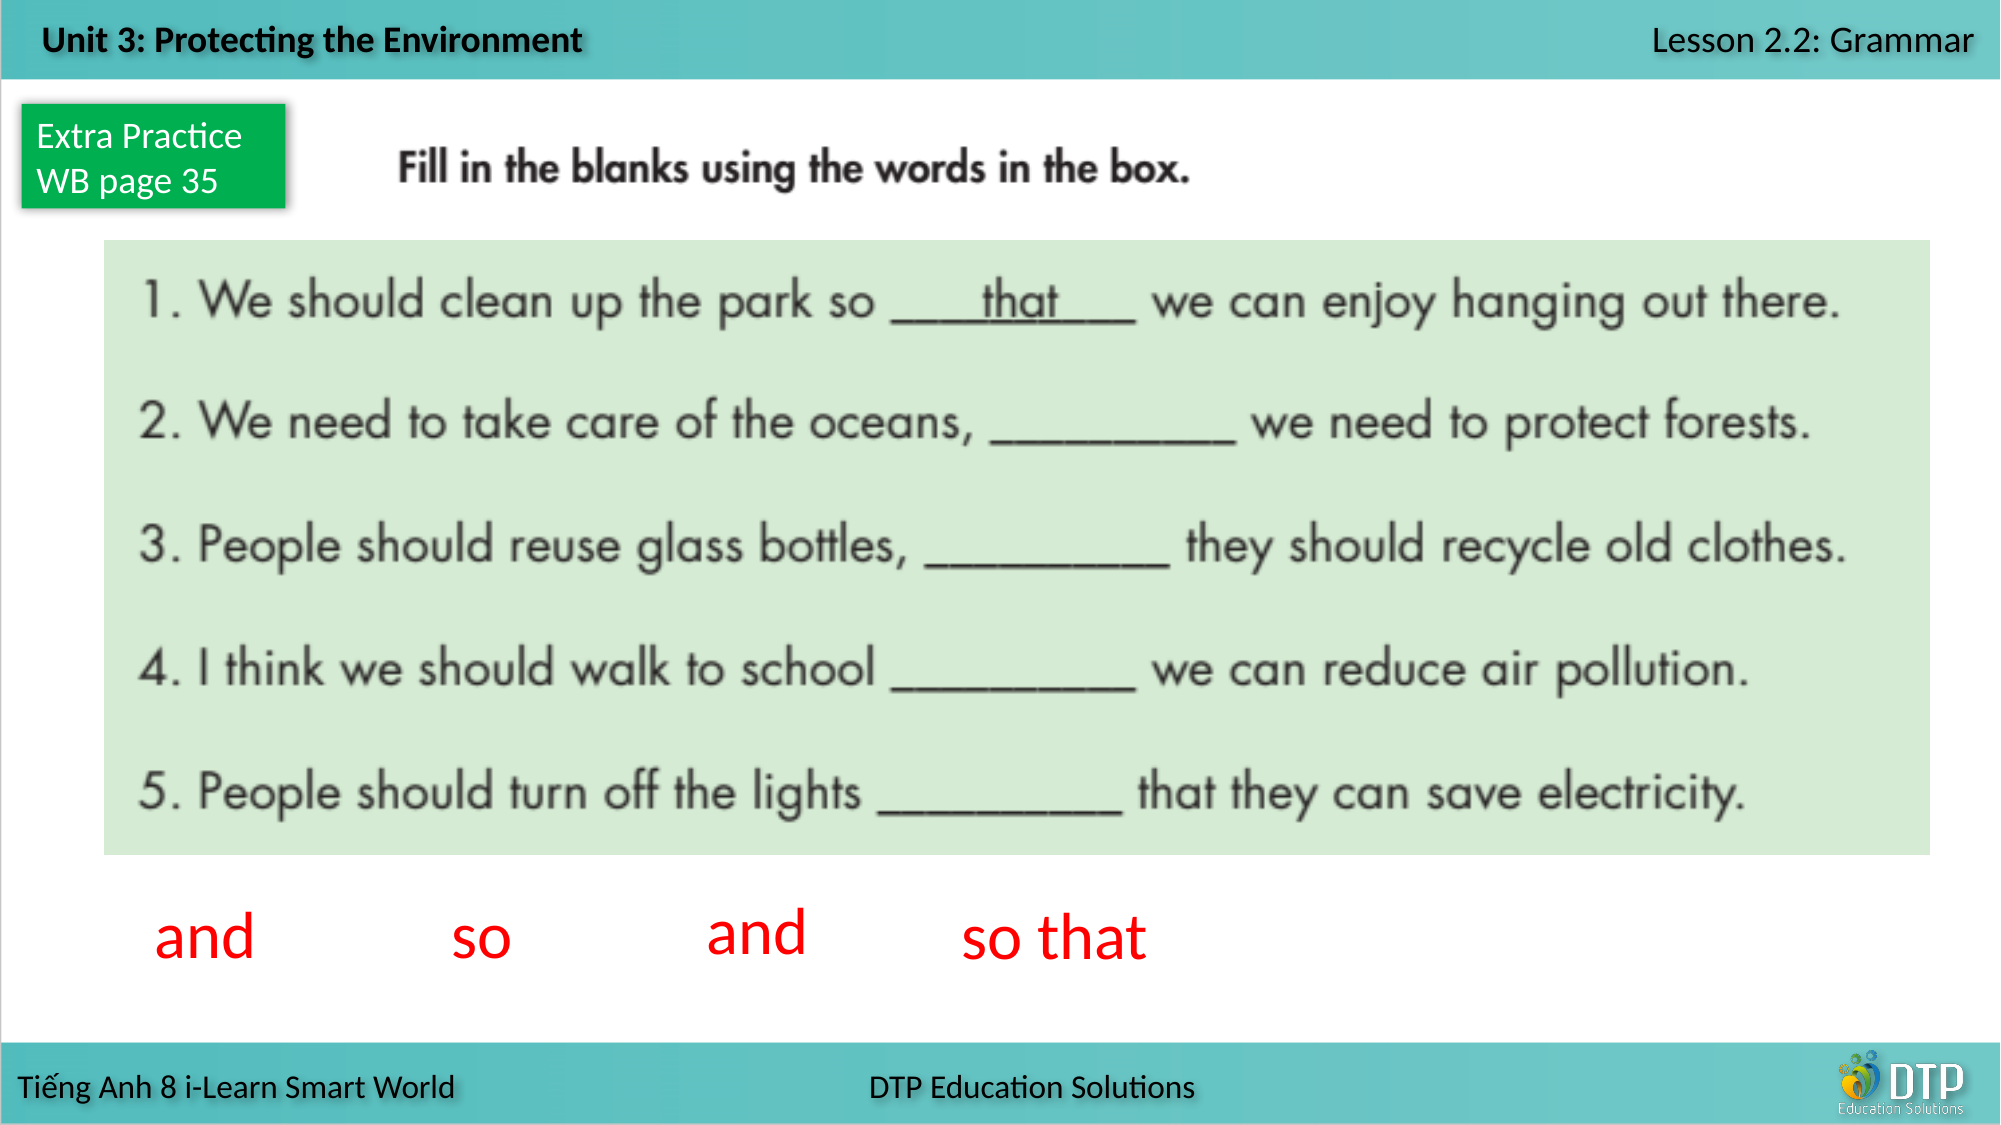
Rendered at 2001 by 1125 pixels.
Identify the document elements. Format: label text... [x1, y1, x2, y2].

text_box and [139, 884, 305, 980]
text_box so that [946, 885, 1269, 981]
text_box so [437, 884, 602, 980]
picture [0, 0, 2000, 1125]
text_box and [691, 880, 857, 976]
text_box Extra Practice WB page 35 [21, 103, 286, 209]
